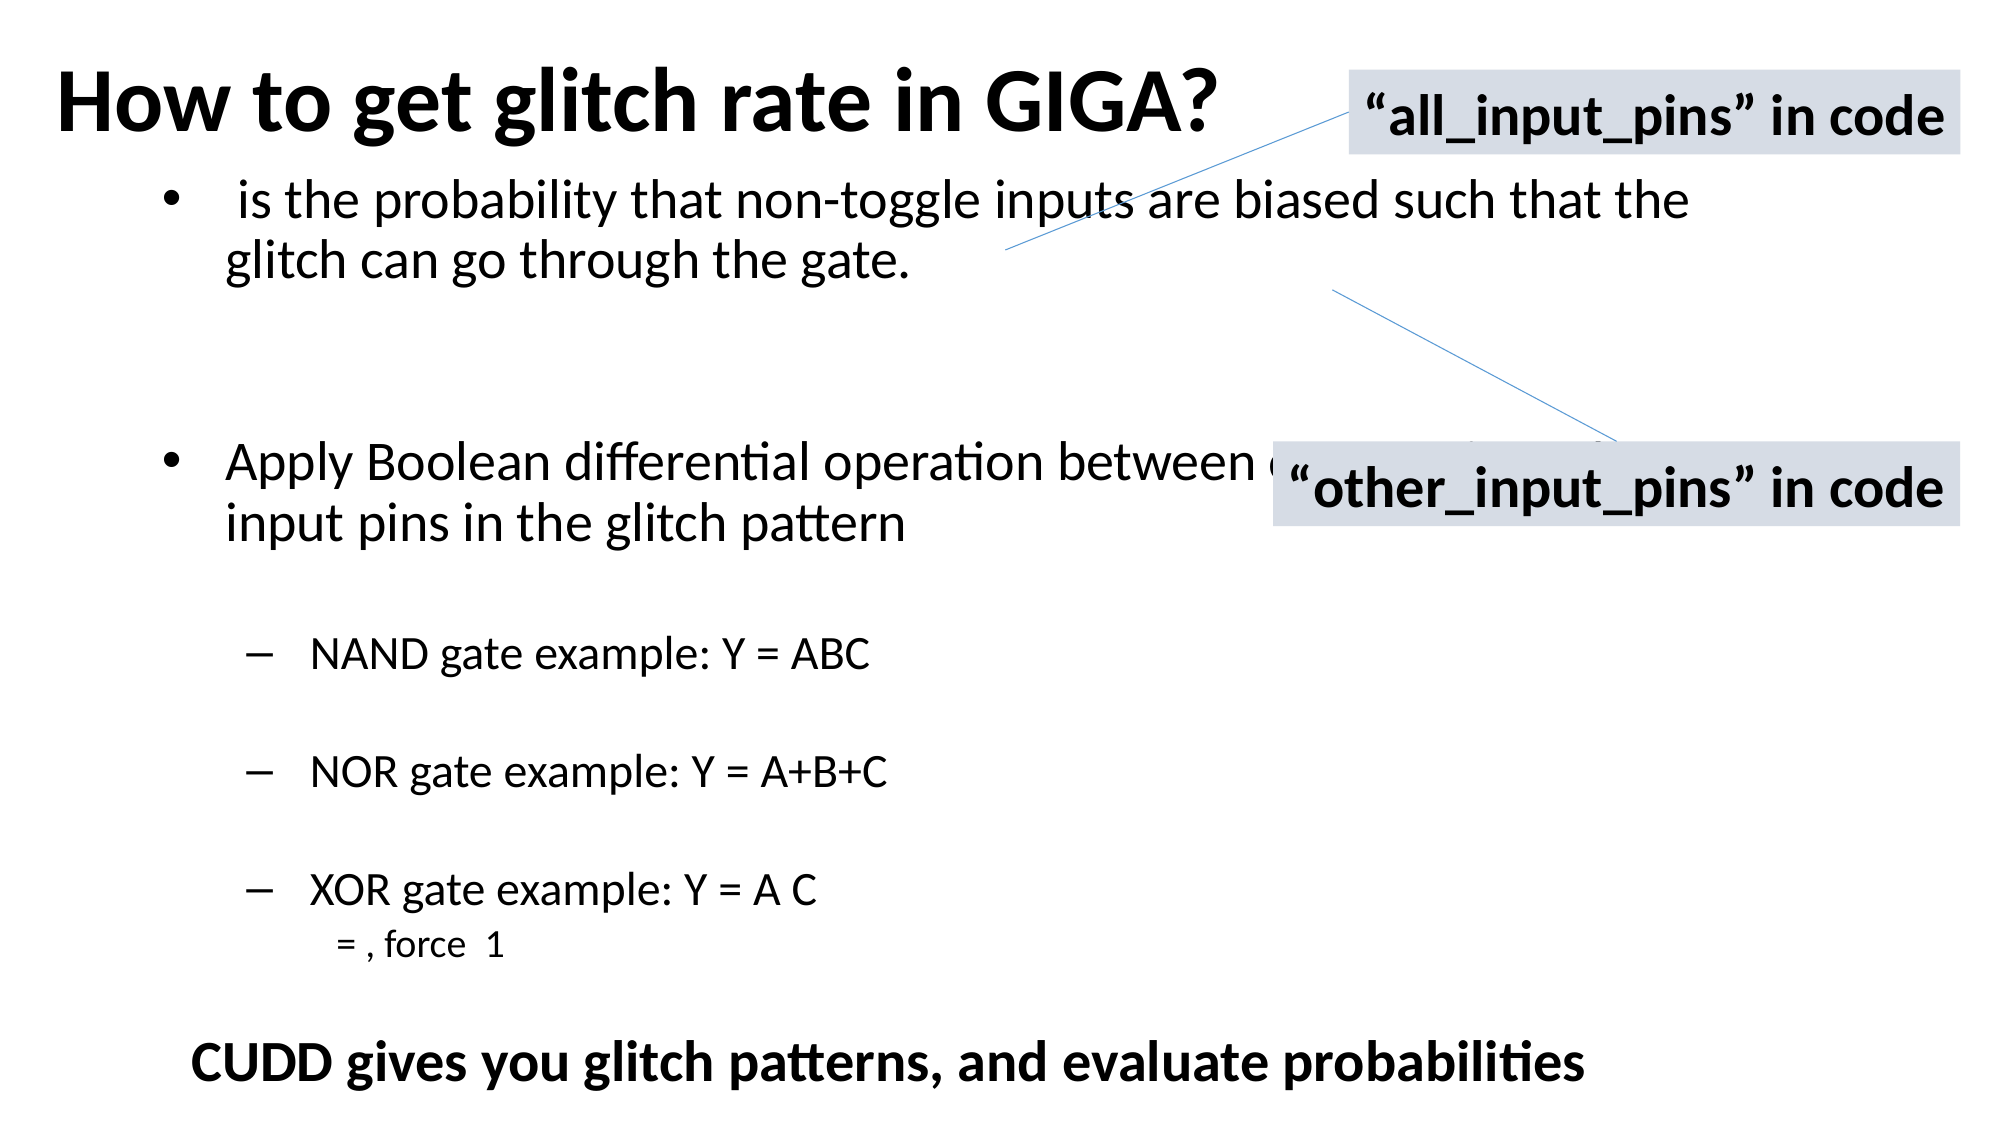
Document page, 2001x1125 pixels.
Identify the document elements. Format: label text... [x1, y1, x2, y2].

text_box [1332, 289, 1617, 442]
text_box “other_input_pins” in code [1273, 441, 1961, 527]
text_box CUDD gives you glitch patterns, and evaluate probabilities [176, 1015, 1615, 1101]
title How to get glitch rate in GIGA? [41, 24, 1533, 159]
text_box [1005, 112, 1346, 251]
text_box “all_input_pins” in code [1348, 69, 1961, 155]
